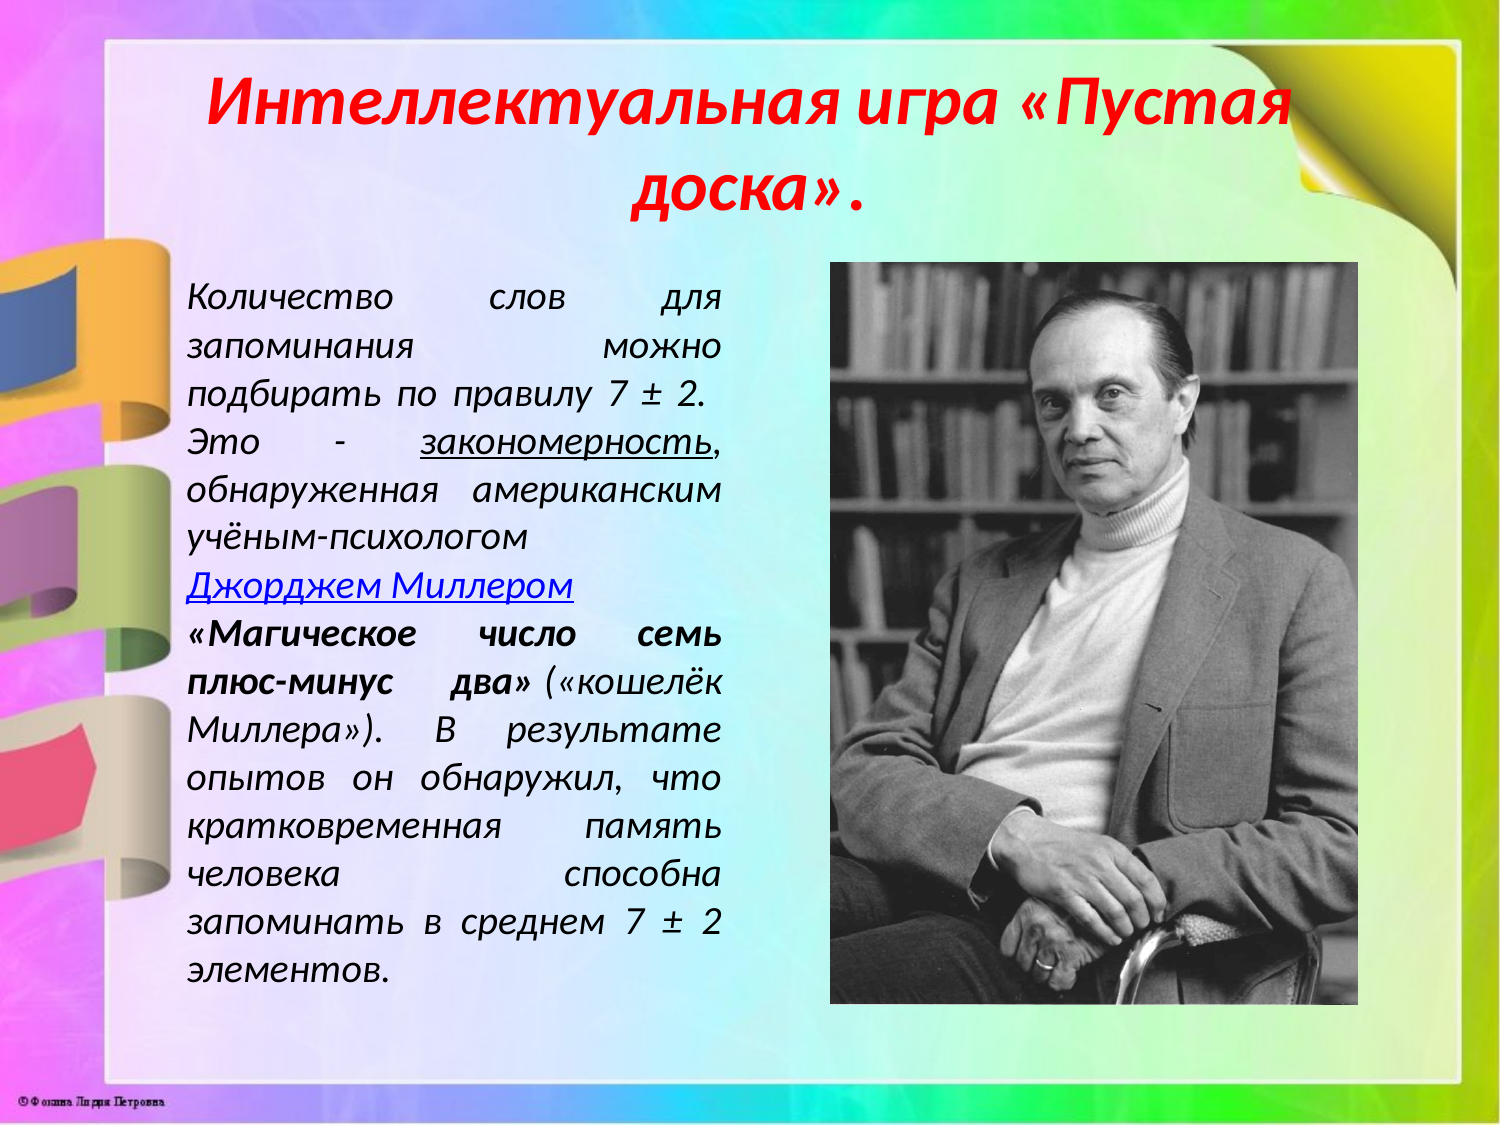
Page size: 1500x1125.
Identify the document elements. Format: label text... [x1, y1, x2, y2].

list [829, 262, 1358, 1006]
picture [0, 0, 1500, 1125]
list Количество слов для запоминания можно подбирать по правилу 7 ± 2. Это - закономерность, обнаруженная американским учёным-психологом Джорджем Миллером «Магическое число семь плюс-минус два» («кошелёк Миллера»). В результате опытов он обнаружил, что кратковременная память человека способна запоминать в среднем 7 ± 2 элементов. [171, 262, 738, 1005]
title Интеллектуальная игра «Пустая доска». [75, 45, 1425, 233]
